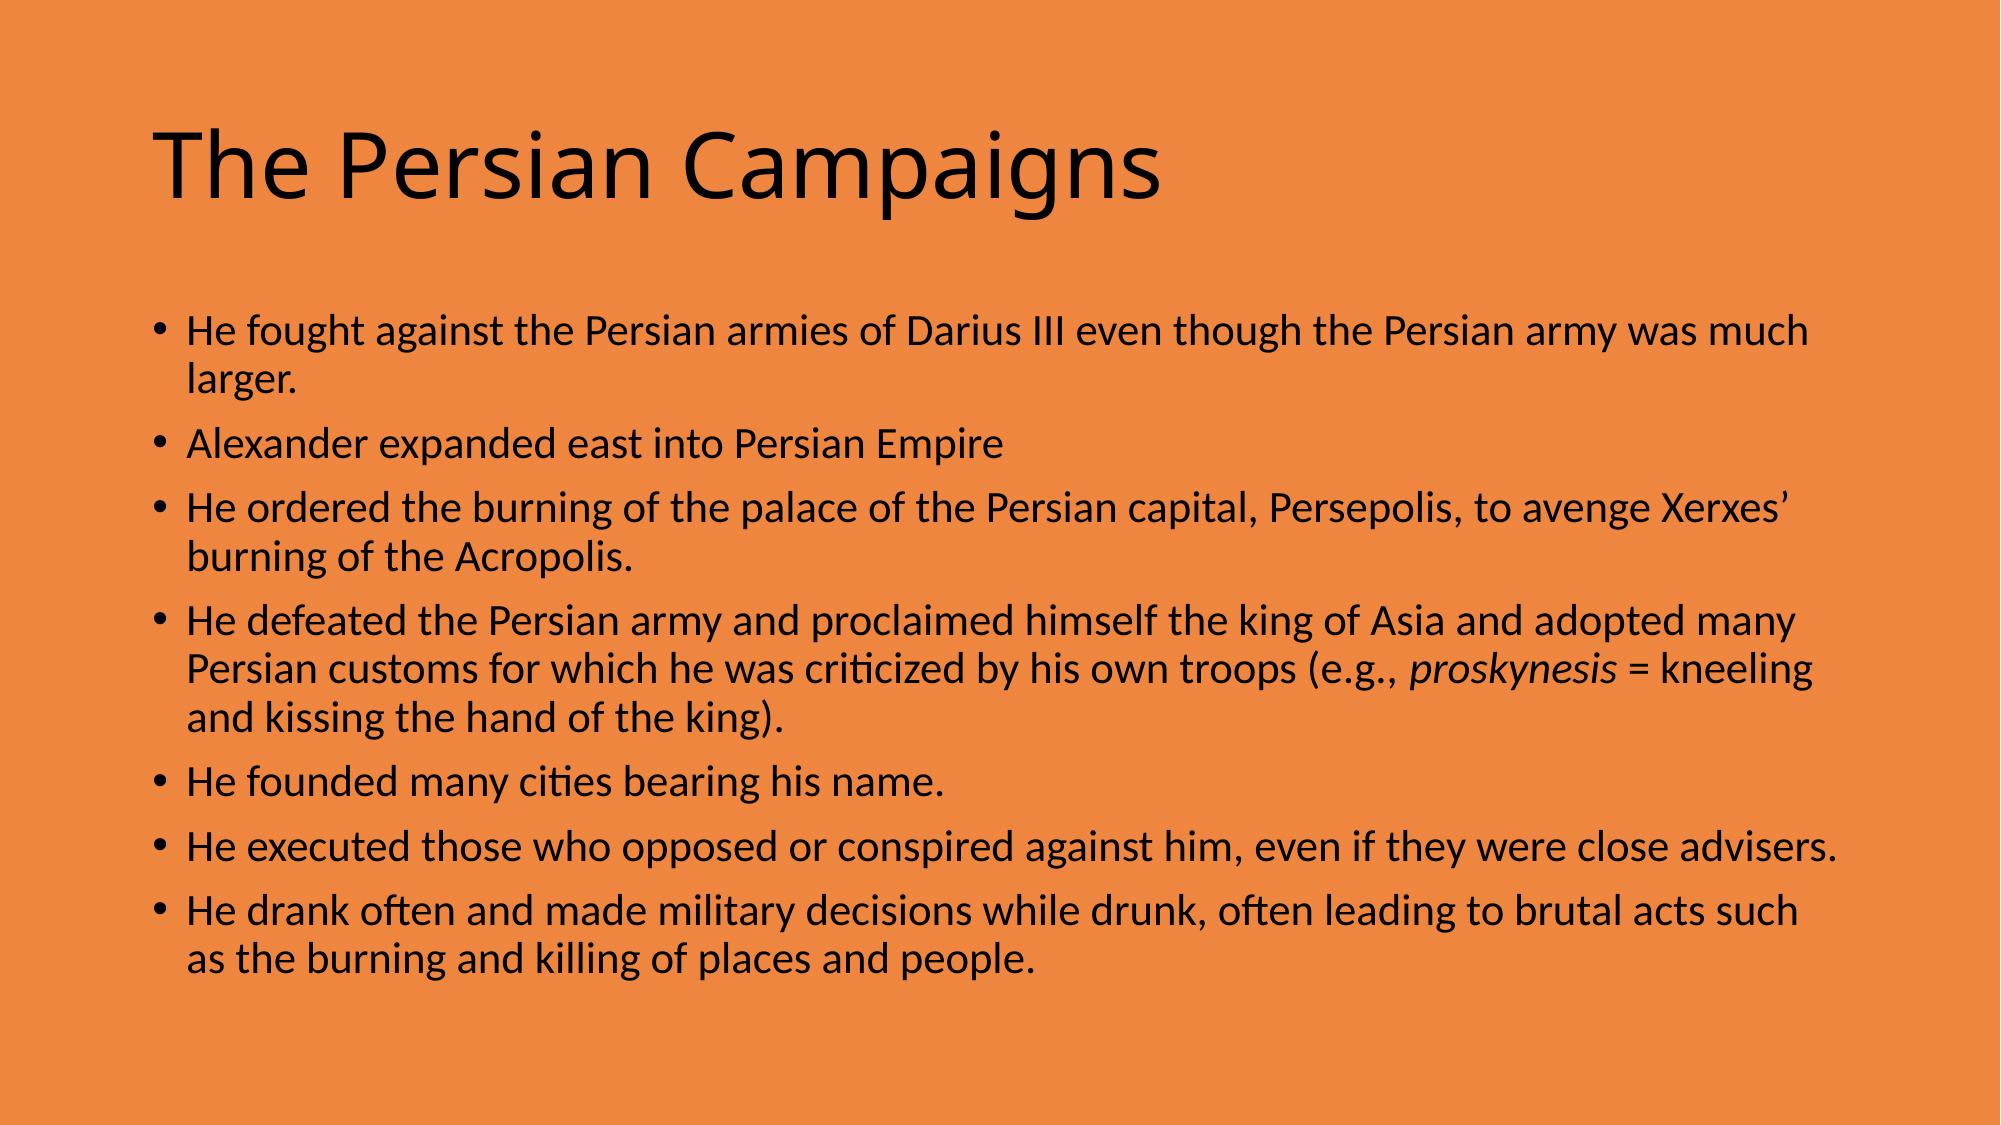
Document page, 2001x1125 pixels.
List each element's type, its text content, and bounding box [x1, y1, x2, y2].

list He fought against the Persian armies of Darius III even though the Persian army was much larger. Alexander expanded east into Persian Empire He ordered the burning of the palace of the Persian capital, Persepolis, to avenge Xerxes’ burning of the Acropolis. He defeated the Persian army and proclaimed himself the king of Asia and adopted many Persian customs for which he was criticized by his own troops (e.g., proskynesis = kneeling and kissing the hand of the king). He founded many cities bearing his name. He executed those who opposed or conspired against him, even if they were close advisers. He drank often and made military decisions while drunk, often leading to brutal acts such as the burning and killing of places and people. [137, 299, 1863, 1014]
title The Persian Campaigns [137, 59, 1863, 278]
